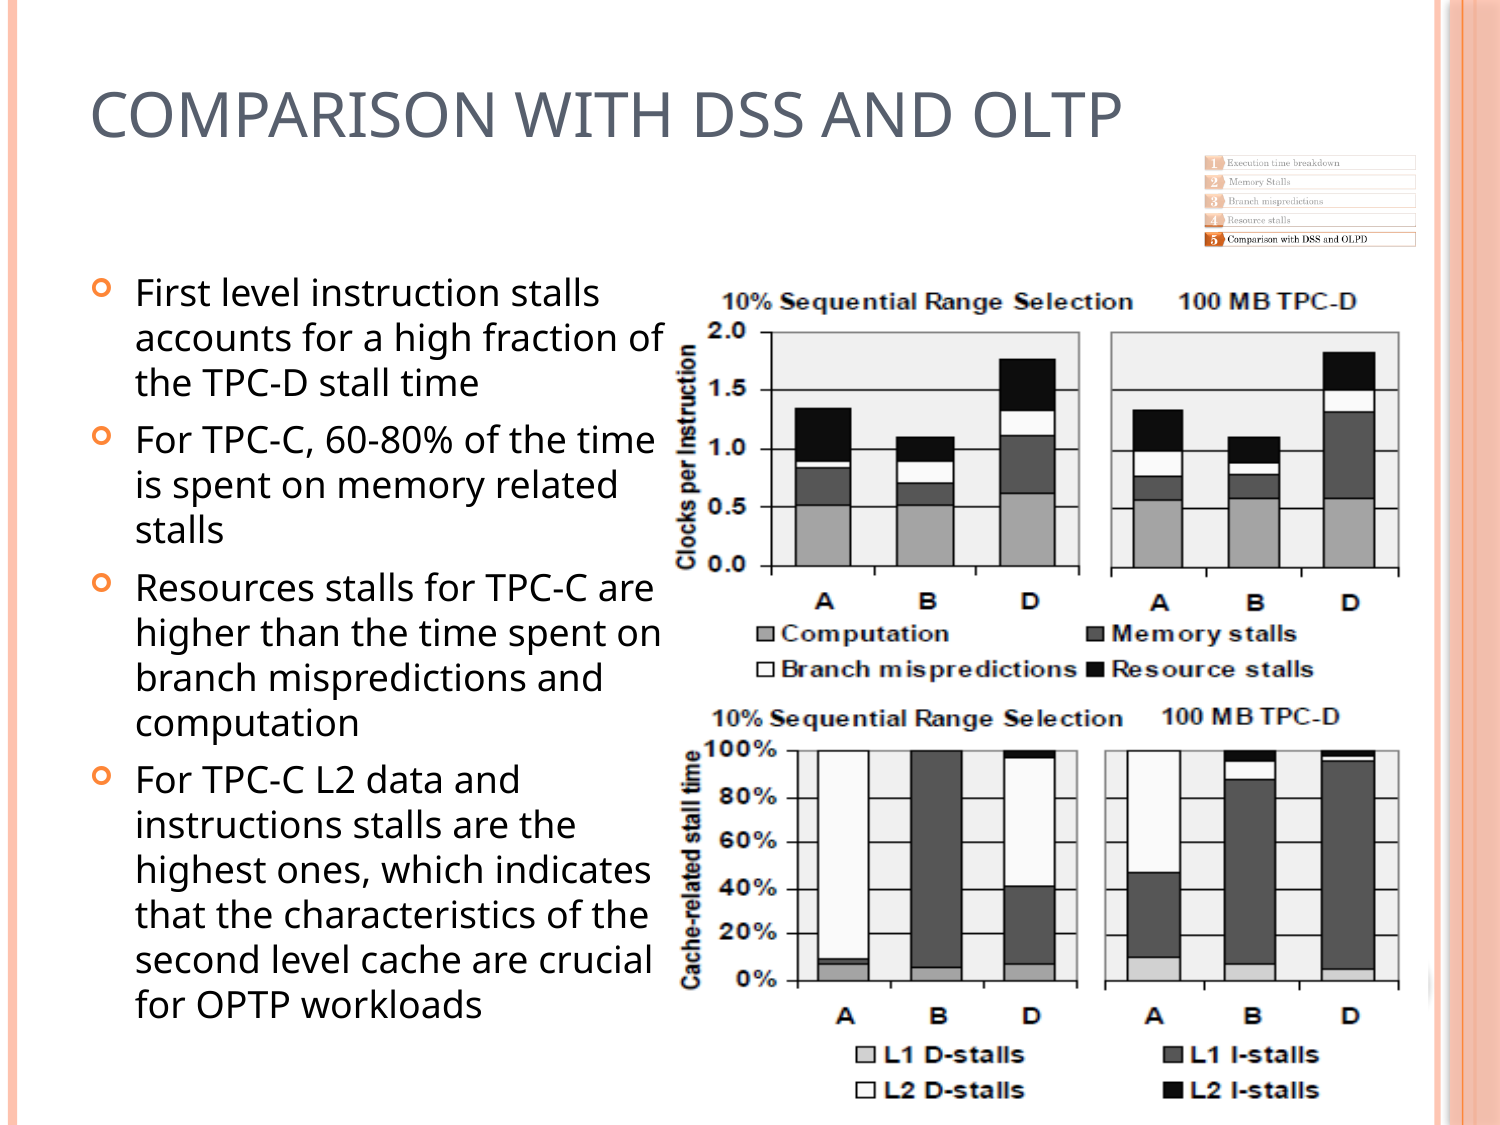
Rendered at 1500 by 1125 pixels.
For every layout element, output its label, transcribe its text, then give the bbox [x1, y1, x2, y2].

title Comparison with DSS and OLTP [75, 45, 1300, 233]
list First level instruction stalls accounts for a high fraction of the TPC-D stall time For TPC-C, 60-80% of the time is spent on memory related stalls Resources stalls for TPC-C are higher than the time spent on branch mispredictions and computation For TPC-C L2 data and instructions stalls are the highest ones, which indicates that the characteristics of the second level cache are crucial for OPTP workloads [75, 261, 688, 666]
text_box [1194, 120, 1427, 227]
picture [1199, 149, 1417, 259]
picture [647, 264, 1429, 1113]
